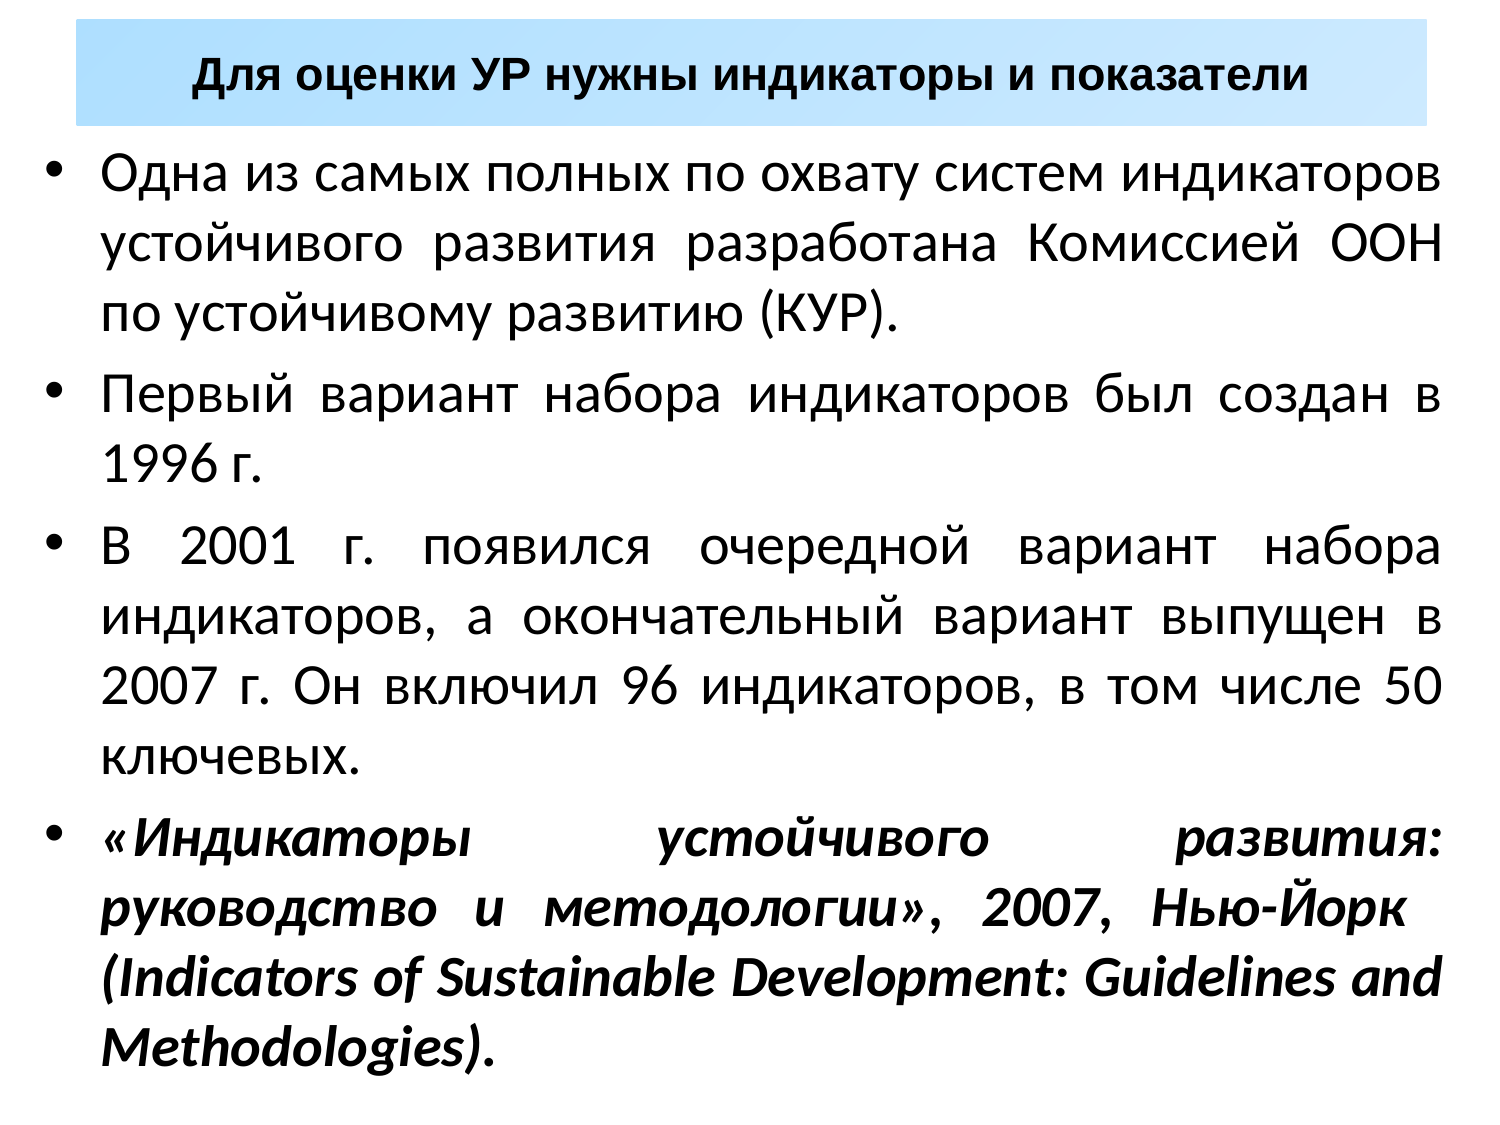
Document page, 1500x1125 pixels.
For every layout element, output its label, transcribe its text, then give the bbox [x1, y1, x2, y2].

title Для оценки УР нужны индикаторы и показатели [76, 19, 1427, 125]
list Одна из самых полных по охвату систем индикаторов устойчивого развития разработана Комиссией ООН по устойчивому развитию (КУР). Первый вариант набора индикаторов был создан в 1996 г. В 2001 г. появился очередной вариант набора индикаторов, а окончательный вариант выпущен в 2007 г. Он включил 96 индикаторов, в том числе 50 ключевых. «Индикаторы устойчивого развития: руководство и методологии», 2007, Нью-Йорк (Indicators of Sustainable Development: Guidelines and Methodologies). [29, 125, 1459, 1106]
